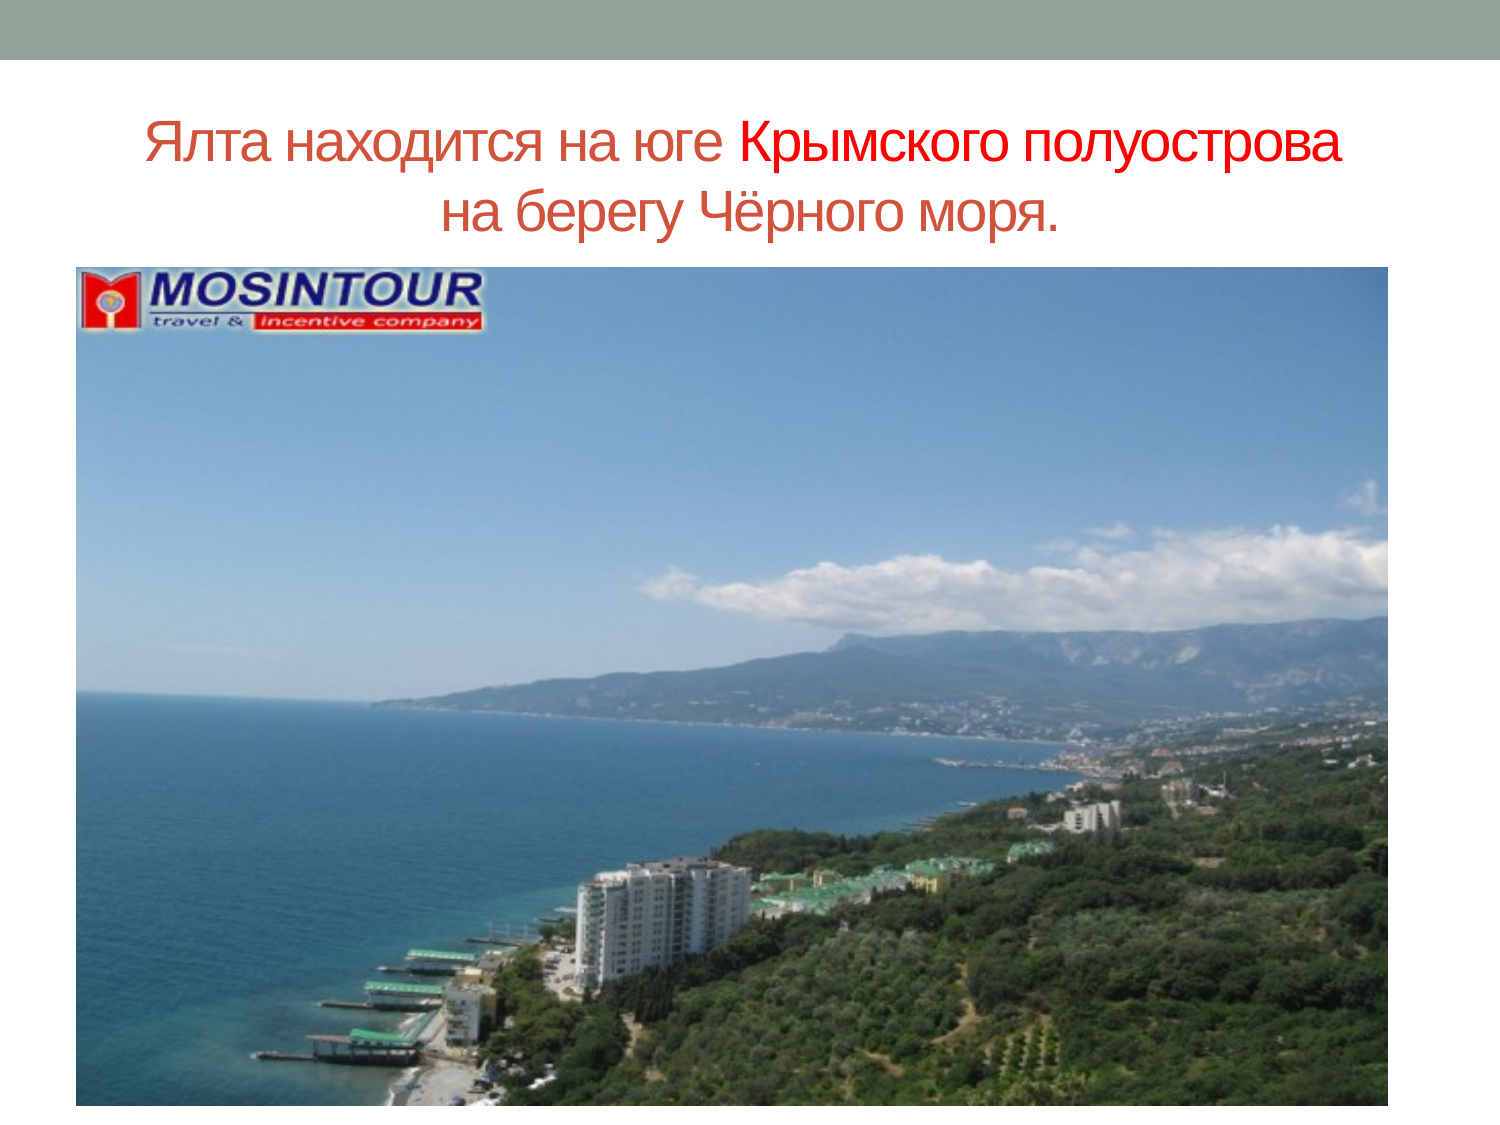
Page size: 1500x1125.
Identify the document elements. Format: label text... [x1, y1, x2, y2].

title Ялта находится на юге Крымского полуострова на берегу Чёрного моря. [76, 66, 1425, 279]
picture [76, 266, 1389, 1107]
